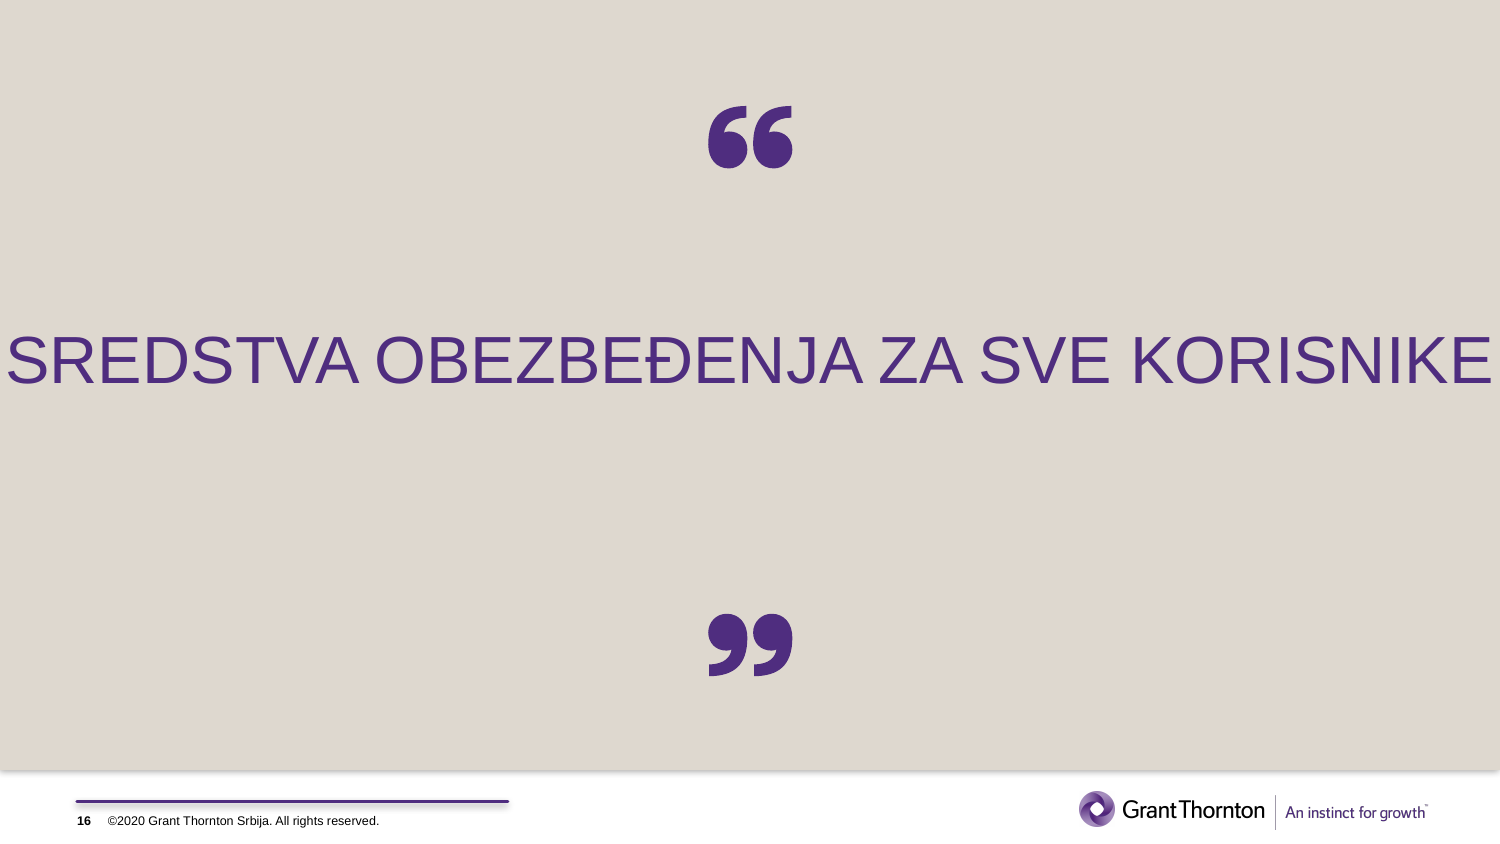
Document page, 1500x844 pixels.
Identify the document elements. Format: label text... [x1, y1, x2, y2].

picture [1079, 791, 1115, 827]
list SREDSTVA OBEZBEĐENJA ZA SVE KORISNIKE [0, 0, 1500, 771]
slide_number 16 [77, 804, 108, 835]
